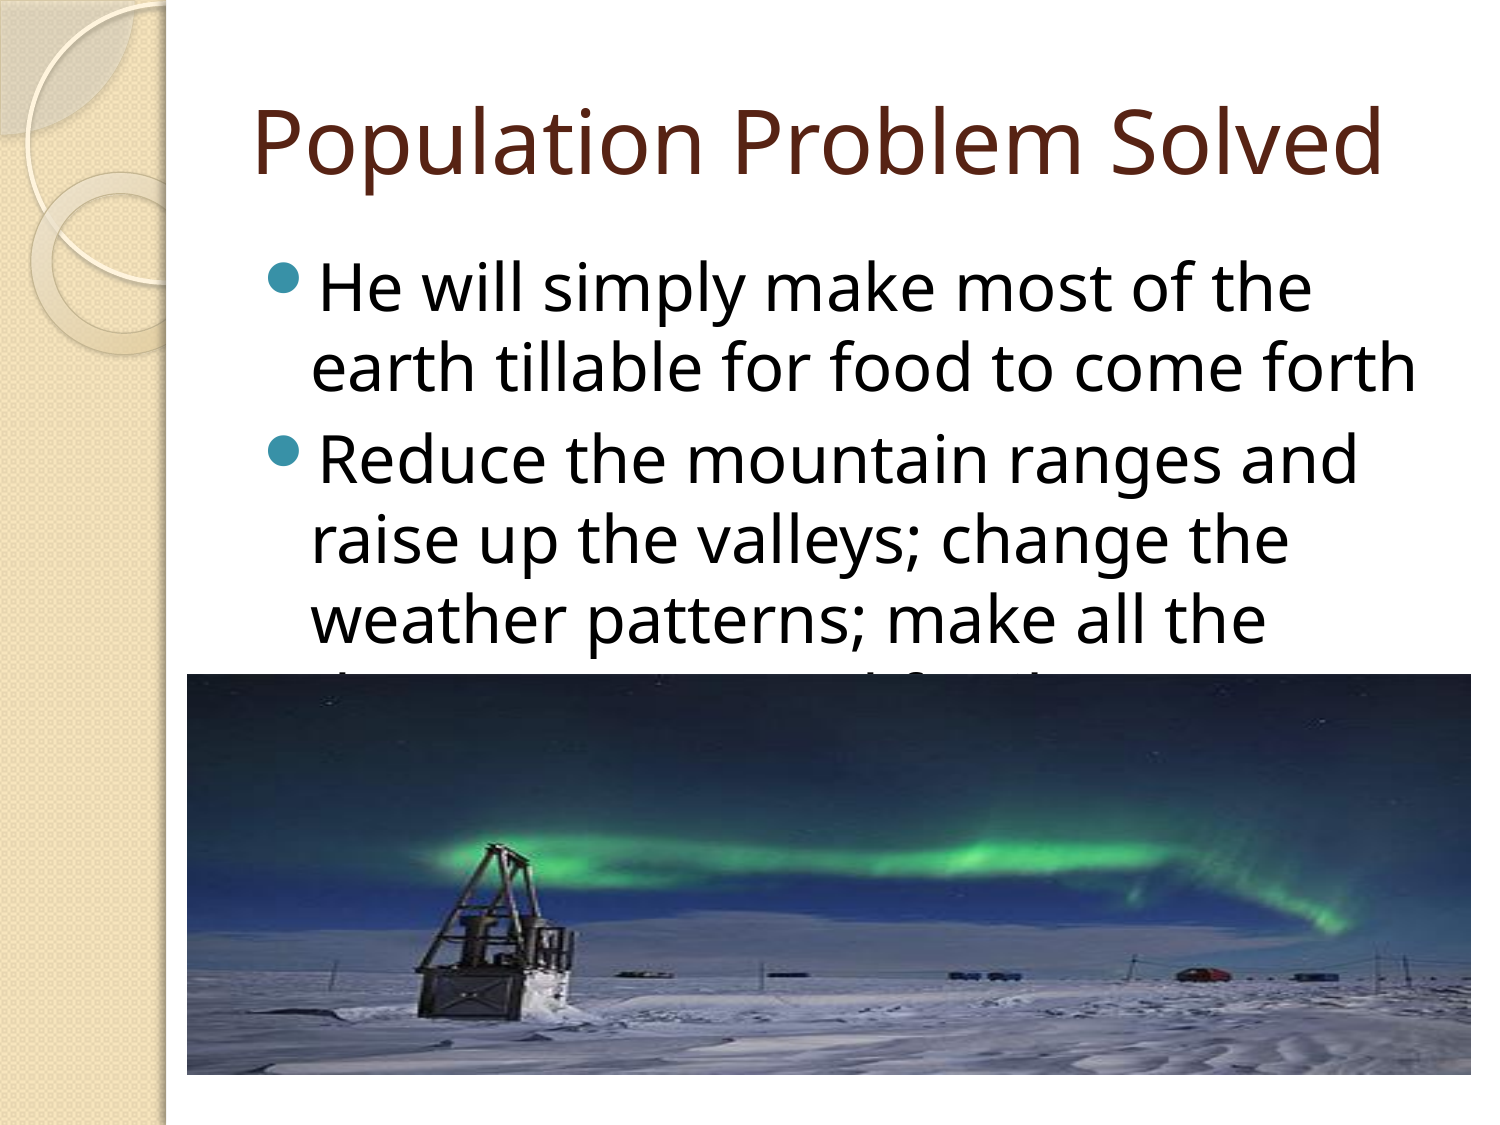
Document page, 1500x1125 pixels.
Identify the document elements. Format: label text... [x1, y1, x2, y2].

picture [187, 674, 1472, 1076]
title Population Problem Solved [235, 45, 1466, 233]
list He will simply make most of the earth tillable for food to come forth Reduce the mountain ranges and raise up the valleys; change the weather patterns; make all the deserts green and fertile [235, 237, 1466, 671]
